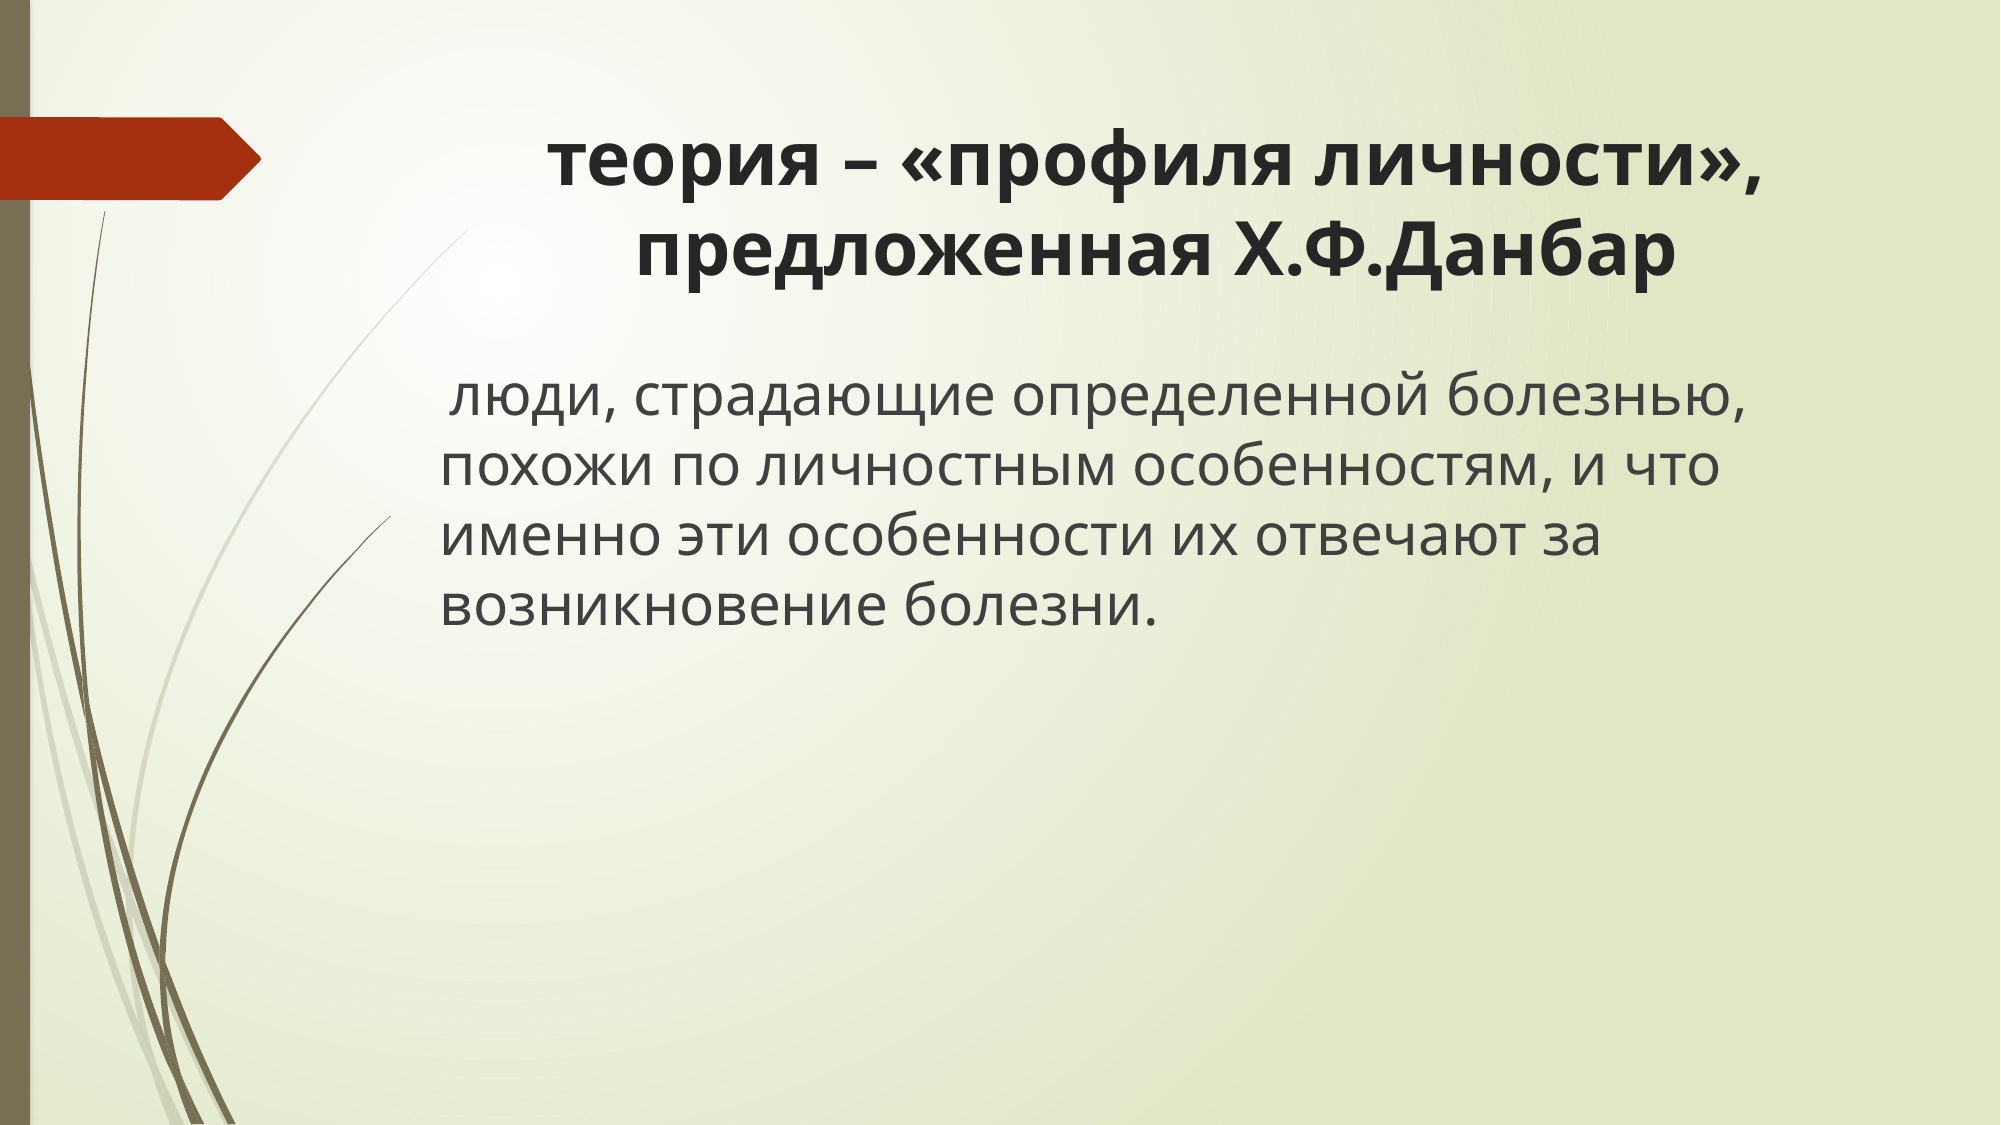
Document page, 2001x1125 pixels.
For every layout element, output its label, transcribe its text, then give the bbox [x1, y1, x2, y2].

title теория – «профиля личности», предложенная Х.Ф.Данбар [425, 102, 1888, 313]
list люди, страдающие определенной болезнью, похожи по личностным особенностям, и что именно эти особенности их отвечают за возникновение болезни. [424, 350, 1888, 970]
